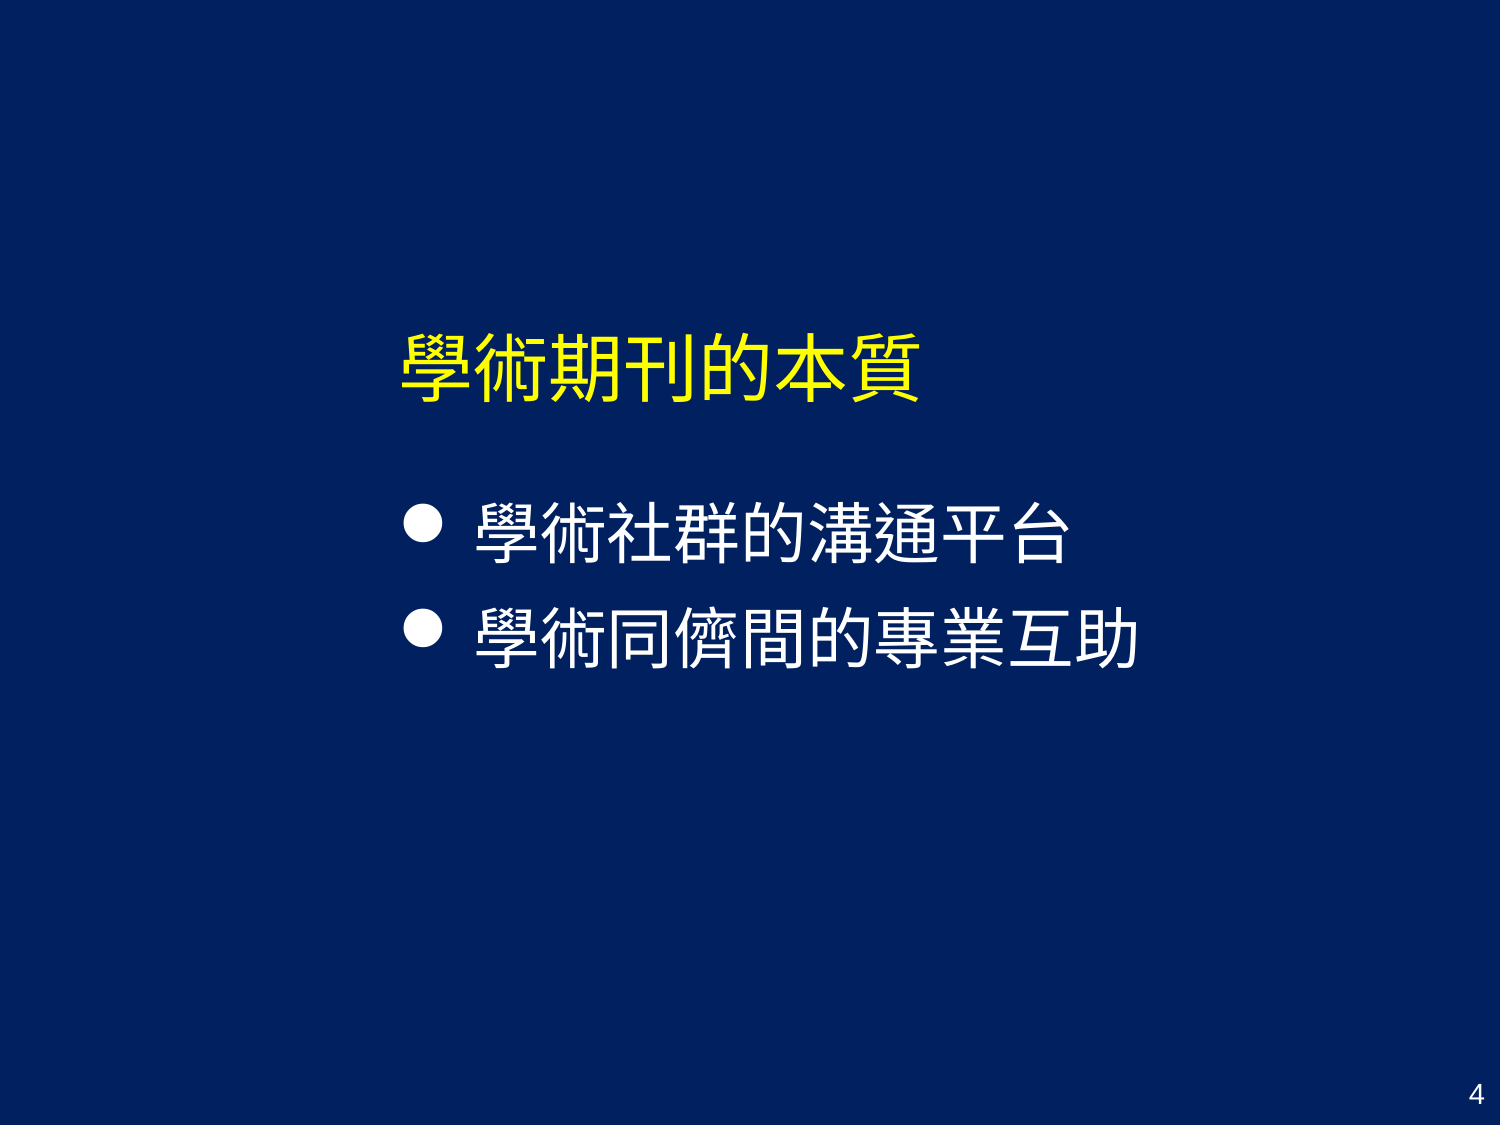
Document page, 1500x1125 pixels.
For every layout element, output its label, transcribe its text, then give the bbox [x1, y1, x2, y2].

slide_number 4 [1400, 1062, 1500, 1123]
text_box 學術期刊的本質 學術社群的溝通平台 學術同儕間的專業互助 [383, 314, 1235, 685]
